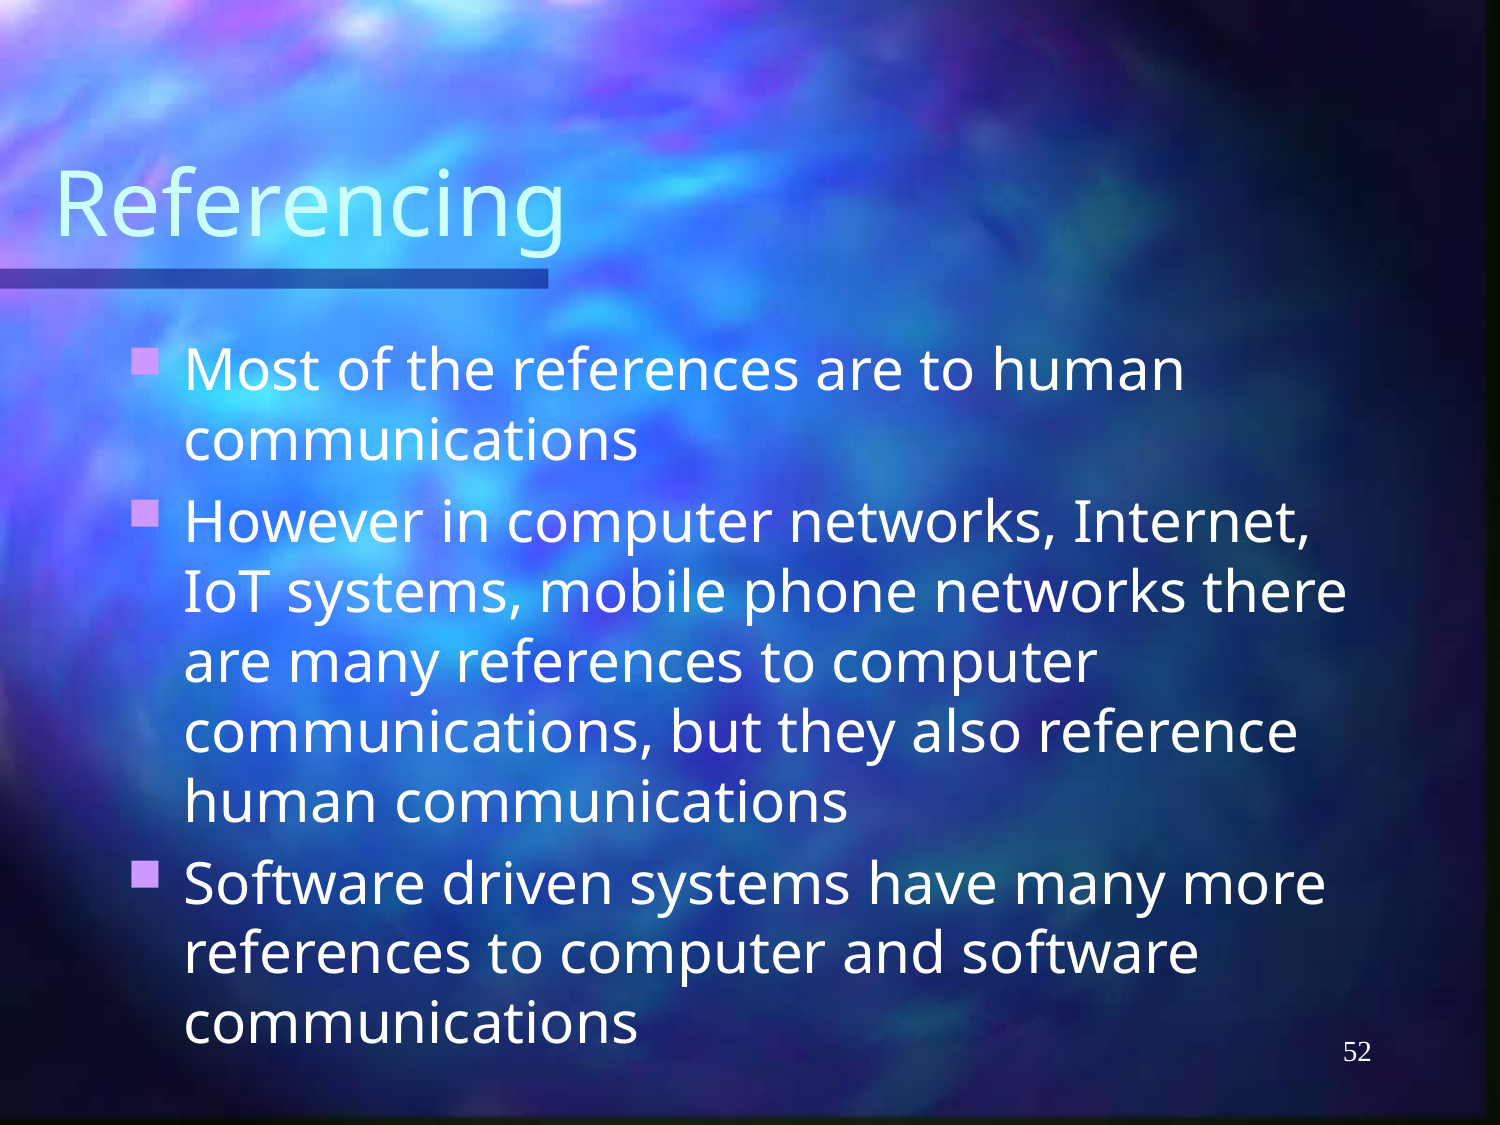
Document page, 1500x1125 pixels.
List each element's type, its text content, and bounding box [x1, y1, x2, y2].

title Referencing [37, 75, 1313, 263]
list Most of the references are to human communications However in computer networks, Internet, IoT systems, mobile phone networks there are many references to computer communications, but they also reference human communications Software driven systems have many more references to computer and software communications [112, 324, 1388, 1000]
slide_number 52 [1074, 1025, 1388, 1100]
picture [0, 0, 1500, 1125]
